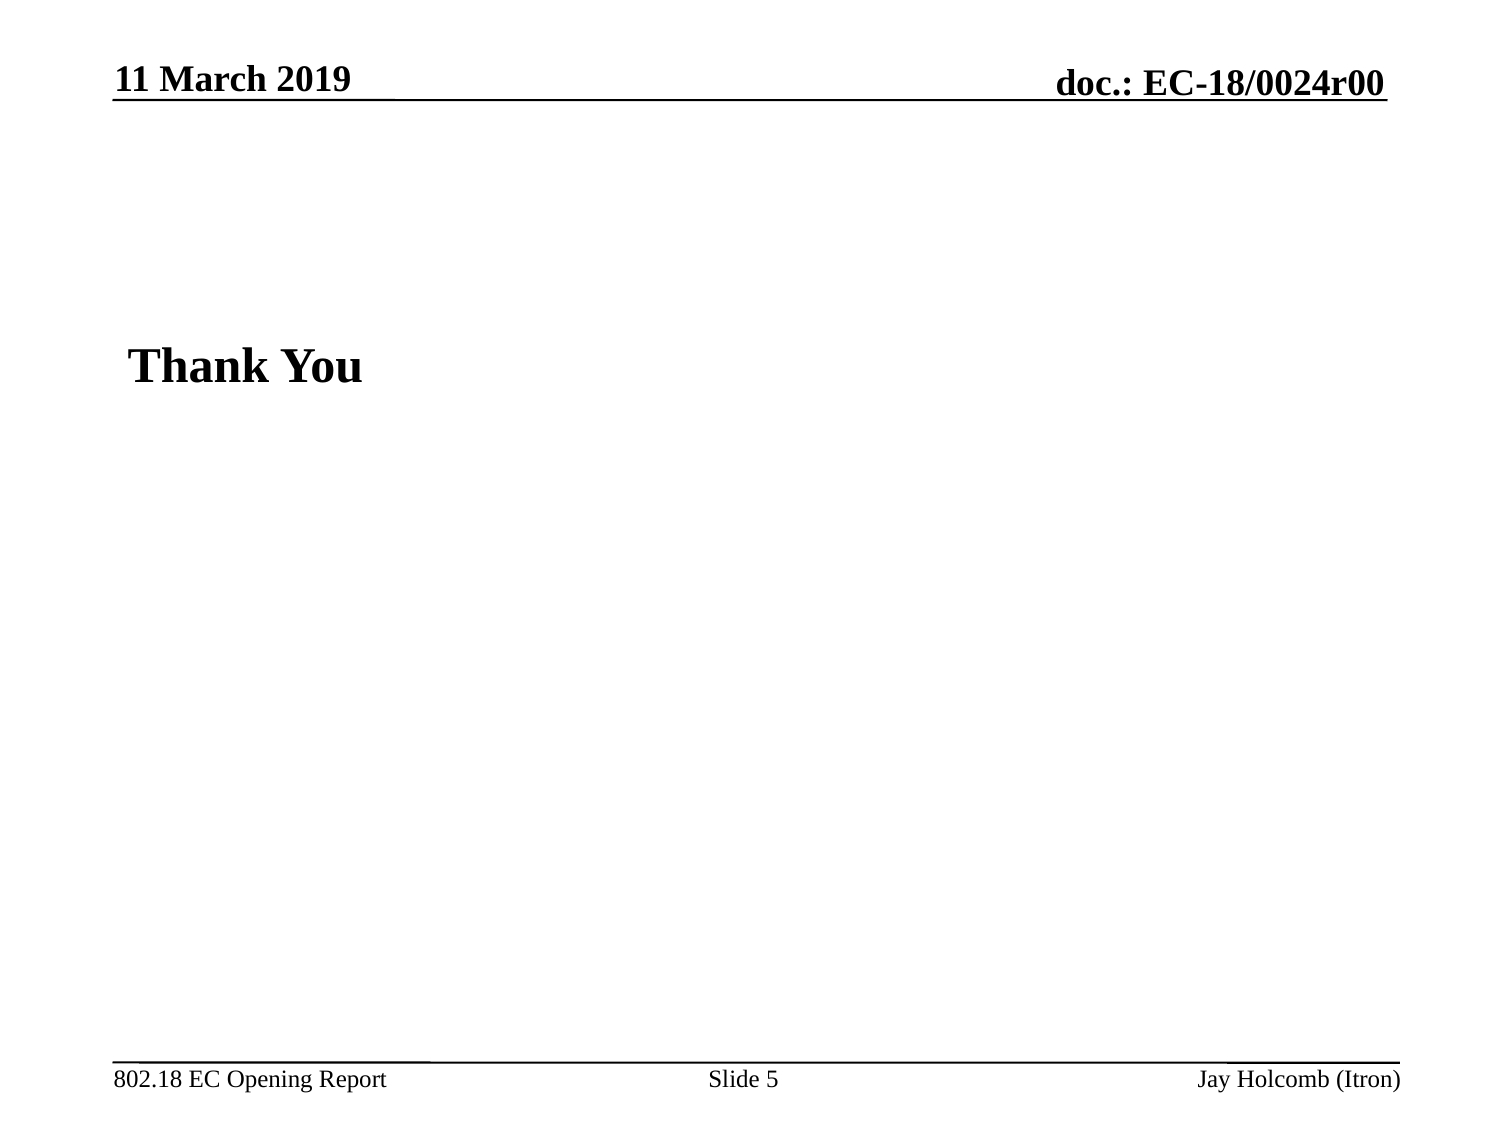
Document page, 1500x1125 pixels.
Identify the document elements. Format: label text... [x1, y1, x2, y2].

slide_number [114, 54, 551, 100]
slide_number Slide 5 [687, 1061, 800, 1123]
list Thank You [112, 324, 1388, 1000]
footer Jay Holcomb (Itron) [878, 1061, 1402, 1093]
